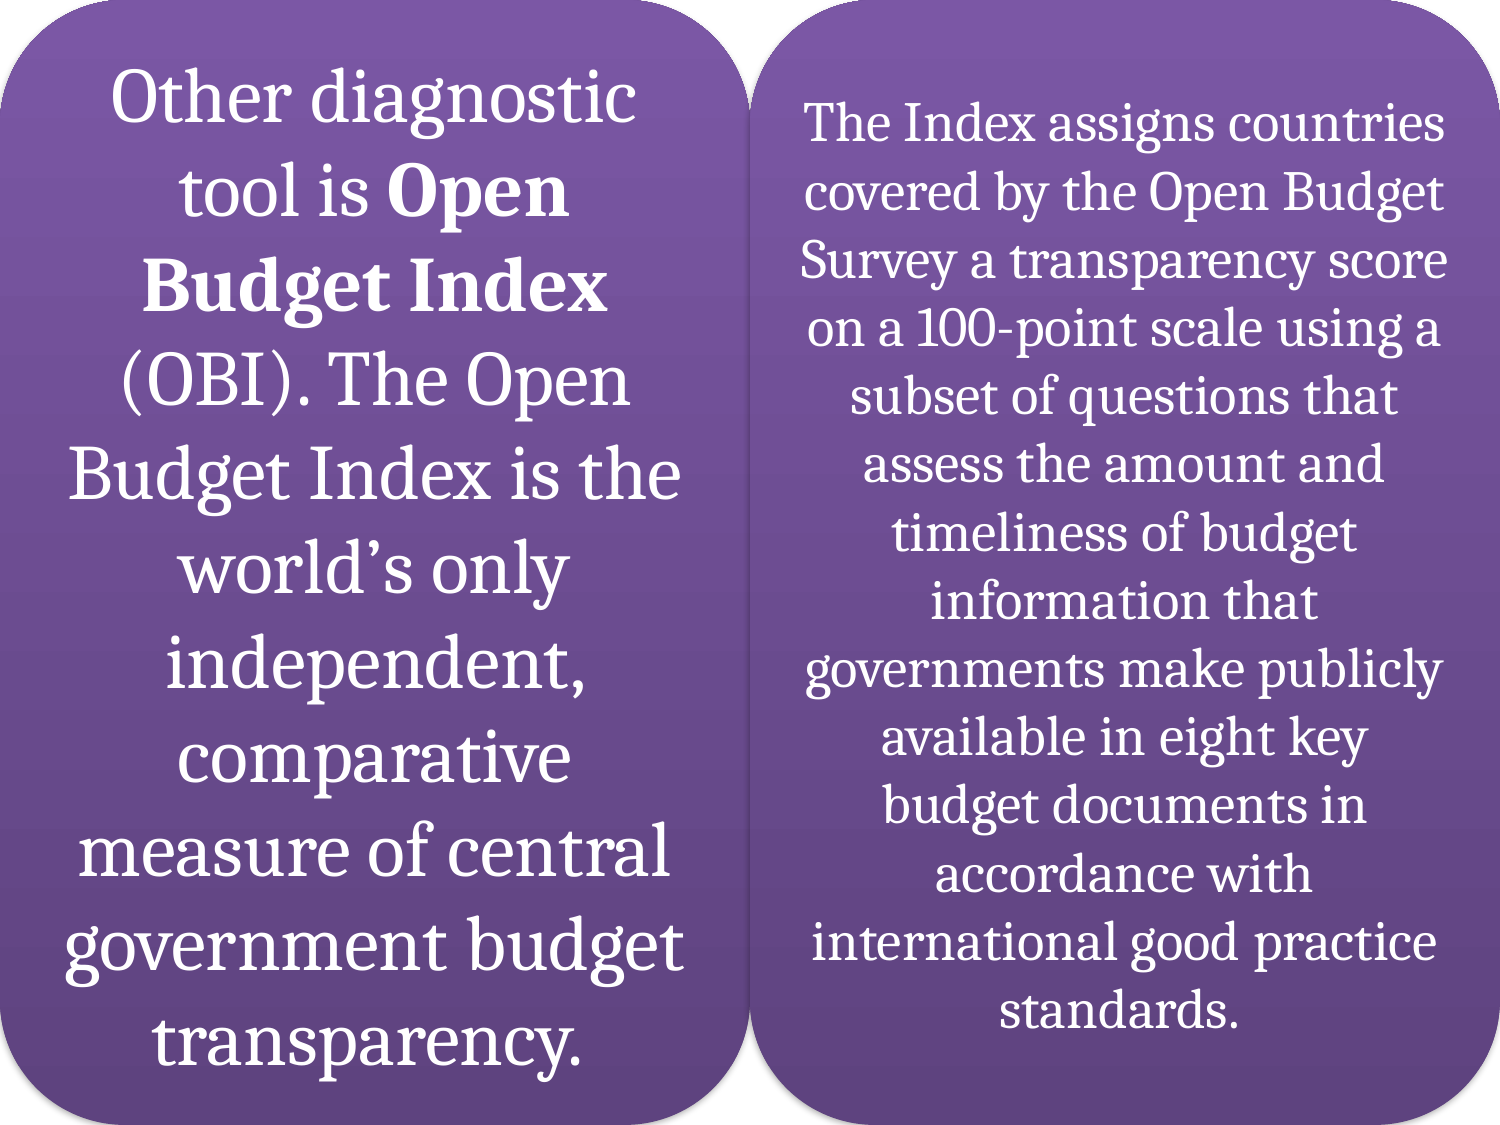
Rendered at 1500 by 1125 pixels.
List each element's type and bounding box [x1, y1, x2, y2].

list [0, 0, 1500, 1125]
